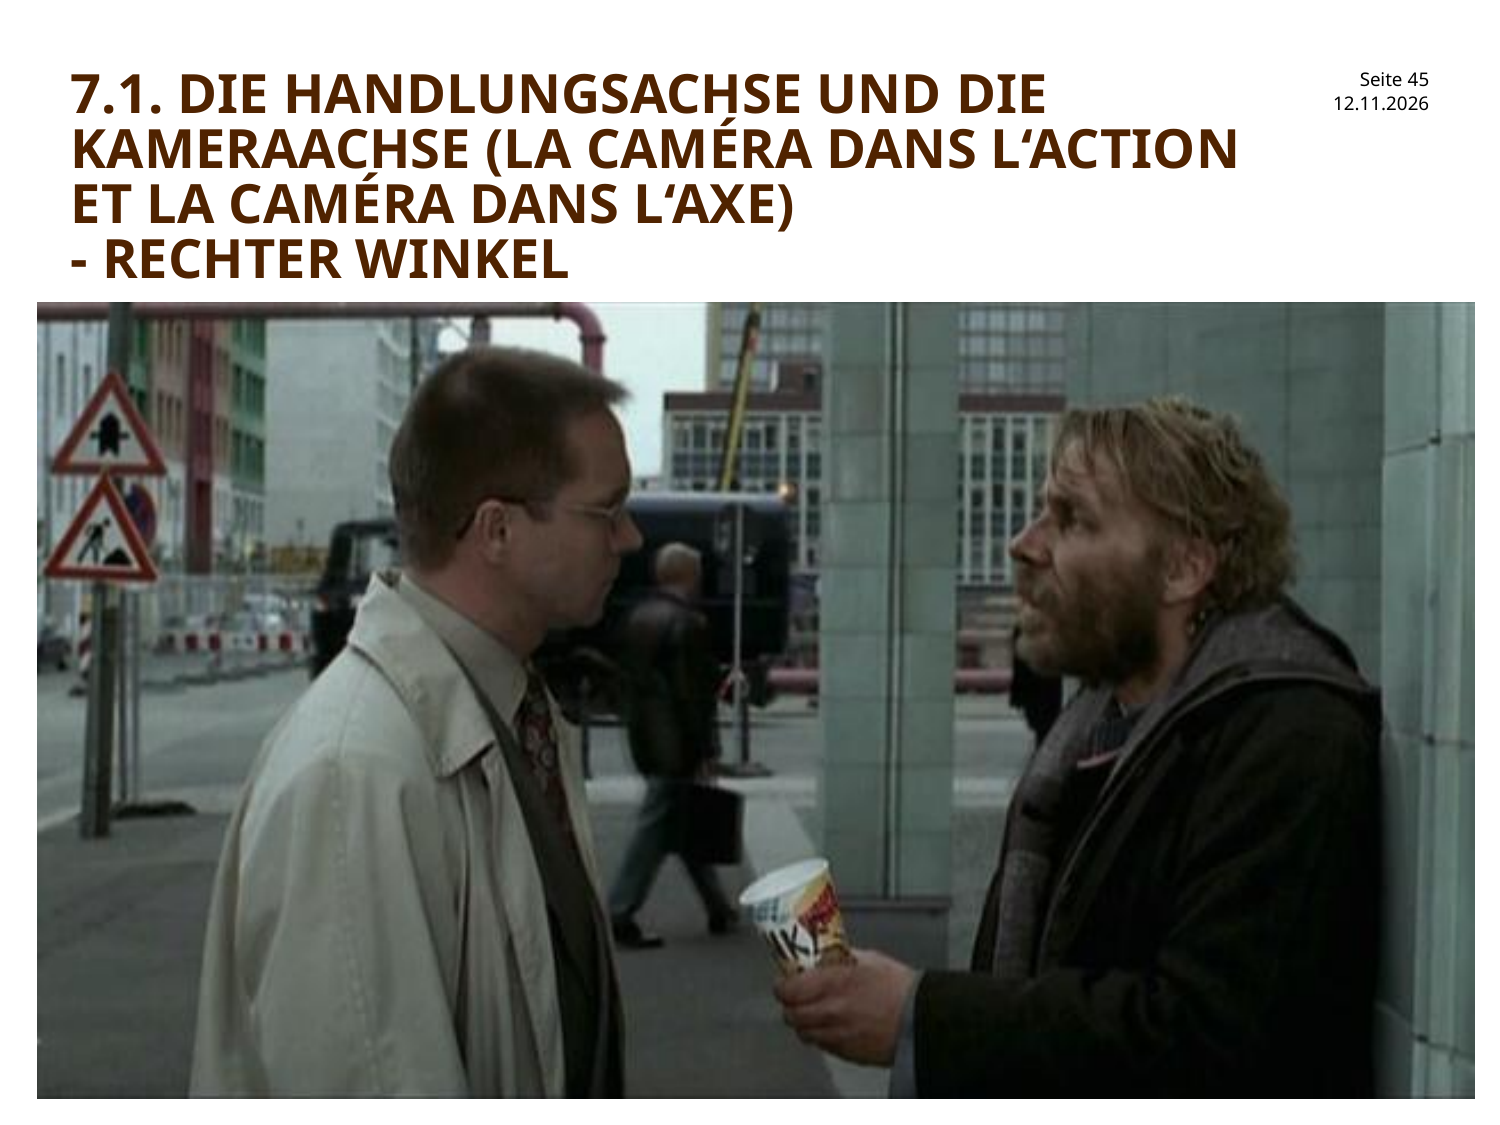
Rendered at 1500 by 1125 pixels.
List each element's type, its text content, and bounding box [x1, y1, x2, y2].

title 7.1. Die Handlungsachse und die Kameraachse (la caméra dans l‘action et la caméra dans l‘axe) - rechter winkel [70, 69, 1282, 268]
picture [37, 302, 1476, 1099]
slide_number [1098, 92, 1430, 116]
